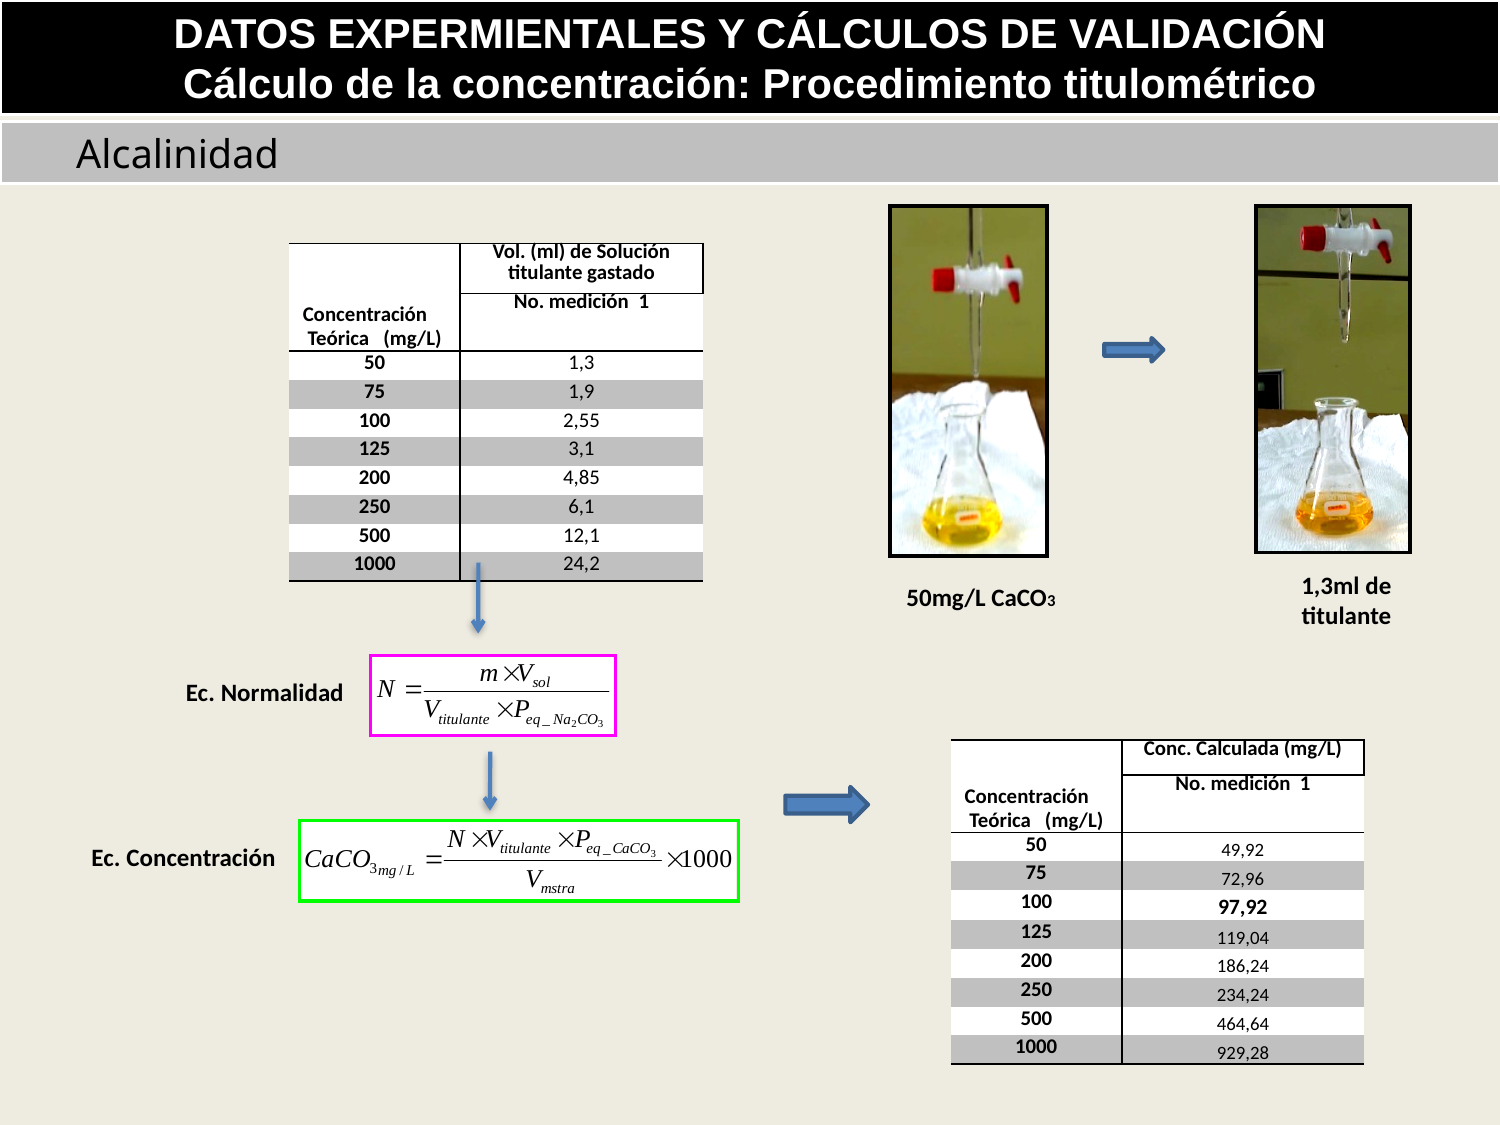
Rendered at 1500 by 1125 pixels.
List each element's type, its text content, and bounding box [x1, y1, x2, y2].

text_box Ec. Normalidad [171, 668, 366, 714]
table_cell 125 [951, 920, 1121, 949]
table_cell 200 [289, 466, 459, 495]
table_cell 100 [951, 890, 1121, 920]
picture [1257, 207, 1409, 551]
table_cell 234,24 [1123, 978, 1364, 1007]
text_box 1,3ml de titulante [1246, 562, 1447, 638]
table_cell 1,3 [461, 352, 703, 380]
table_header Vol. (ml) de Solución titulante gastado [461, 244, 702, 293]
table_cell 50 [289, 352, 459, 380]
table_cell 250 [289, 495, 459, 524]
table_header Concentración Teórica (mg/L) [289, 244, 459, 350]
text_box [783, 784, 871, 825]
table_cell 75 [951, 861, 1121, 890]
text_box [371, 656, 614, 735]
picture [891, 207, 1046, 555]
text_box 50mg/L CaCO3 [891, 574, 1081, 619]
table_cell 119,04 [1123, 920, 1364, 949]
table_cell 49,92 [1123, 833, 1364, 861]
table_cell 100 [289, 409, 459, 437]
table_cell 6,1 [461, 495, 703, 524]
table_cell 3,1 [461, 437, 703, 466]
table_cell 97,92 [1123, 890, 1364, 920]
text_box Ec. Concentración [76, 834, 295, 879]
table_cell No. medición 1 [461, 294, 703, 350]
table_cell 186,24 [1123, 949, 1364, 978]
table_cell 464,64 [1123, 1007, 1364, 1035]
table_cell 500 [289, 524, 459, 552]
table_cell 24,2 [461, 552, 703, 580]
table_cell 75 [289, 380, 459, 409]
table_cell 72,96 [1123, 861, 1364, 890]
table_cell No. medición 1 [1123, 776, 1364, 832]
text_box DATOS EXPERMIENTALES Y CÁLCULOS DE VALIDACIÓN Cálculo de la concentración: Procedimiento titulométrico [0, 0, 1500, 115]
table_cell 4,85 [461, 466, 703, 495]
table_header Conc. Calculada (mg/L) [1123, 741, 1363, 774]
text_box Alcalinidad [0, 121, 1500, 184]
table_cell 125 [289, 437, 459, 466]
text_box [1102, 336, 1166, 364]
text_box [300, 822, 737, 900]
table_cell 1,9 [461, 380, 703, 409]
table_cell 2,55 [461, 409, 703, 437]
table_cell 200 [951, 949, 1121, 978]
table_cell 1000 [951, 1035, 1121, 1063]
table_header Concentración Teórica (mg/L) [951, 741, 1121, 832]
table_cell 500 [951, 1007, 1121, 1035]
table_cell 1000 [289, 552, 459, 580]
table_cell 929,28 [1123, 1035, 1364, 1063]
table_cell 50 [951, 833, 1121, 861]
table_cell 250 [951, 978, 1121, 1007]
table_cell 12,1 [461, 524, 703, 552]
